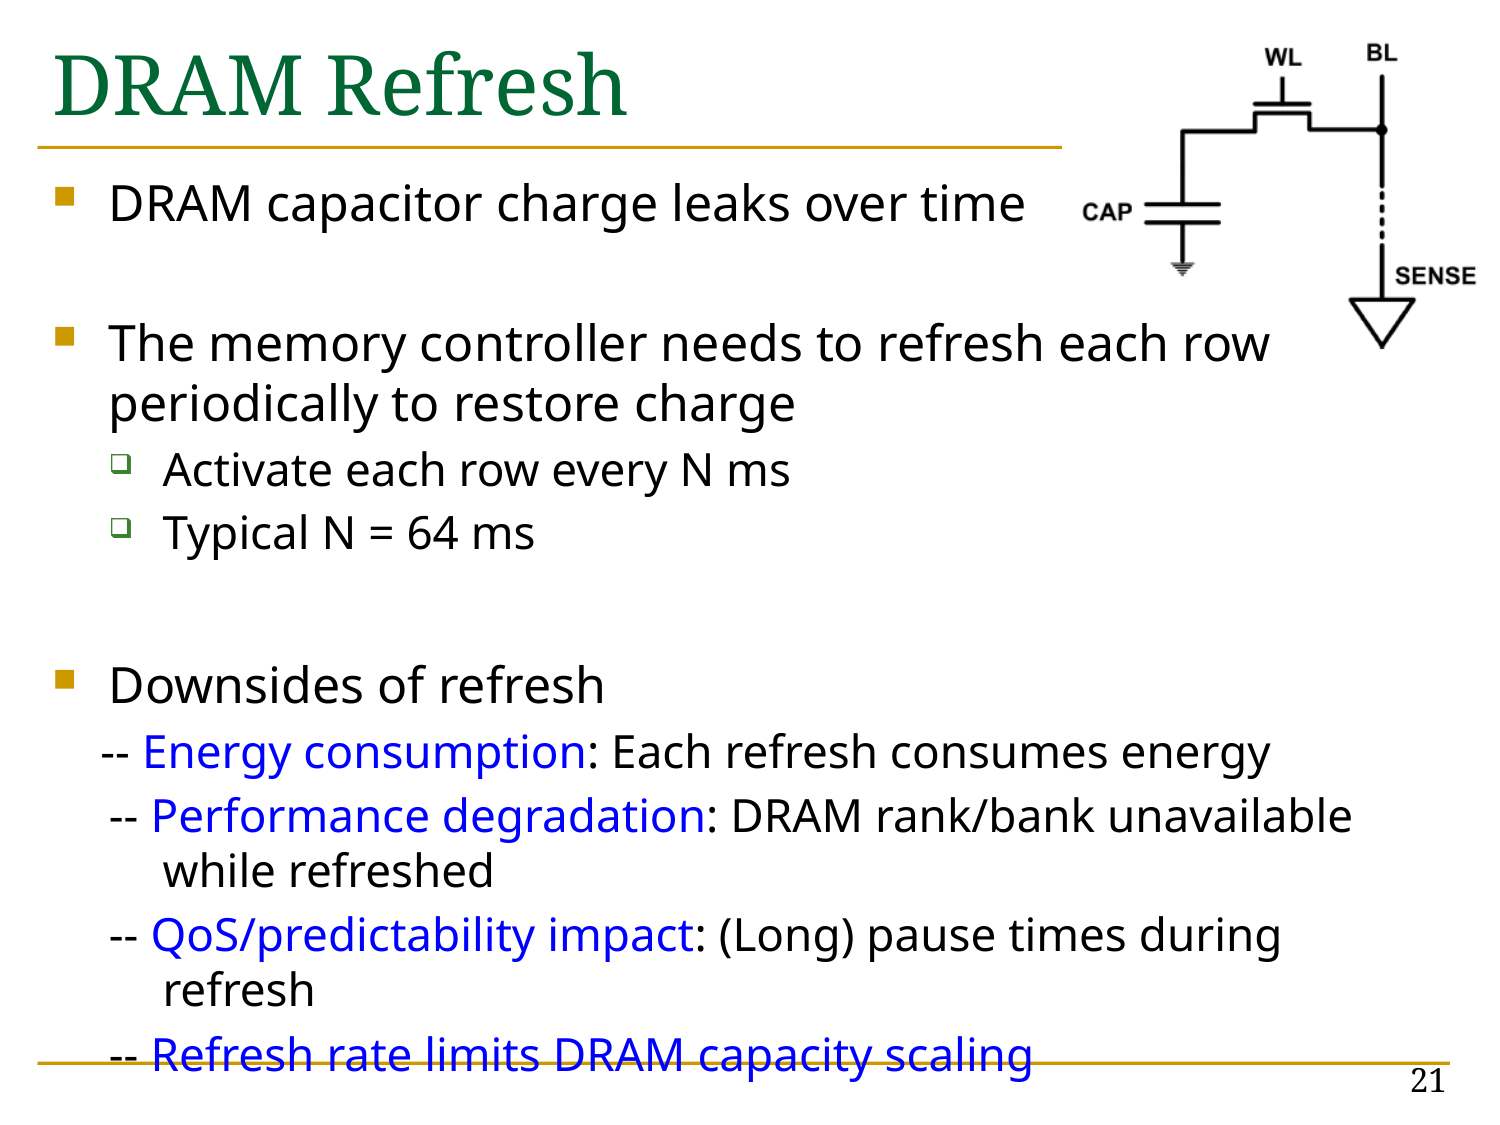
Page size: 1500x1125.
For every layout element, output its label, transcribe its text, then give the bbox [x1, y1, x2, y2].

picture [1062, 6, 1497, 381]
list DRAM capacitor charge leaks over time The memory controller needs to refresh each row periodically to restore charge Activate each row every N ms Typical N = 64 ms Downsides of refresh -- Energy consumption: Each refresh consumes energy -- Performance degradation: DRAM rank/bank unavailable while refreshed -- QoS/predictability impact: (Long) pause times during refresh -- Refresh rate limits DRAM capacity scaling [37, 163, 1450, 1016]
slide_number 21 [1111, 1036, 1462, 1112]
title DRAM Refresh [37, 24, 1057, 163]
